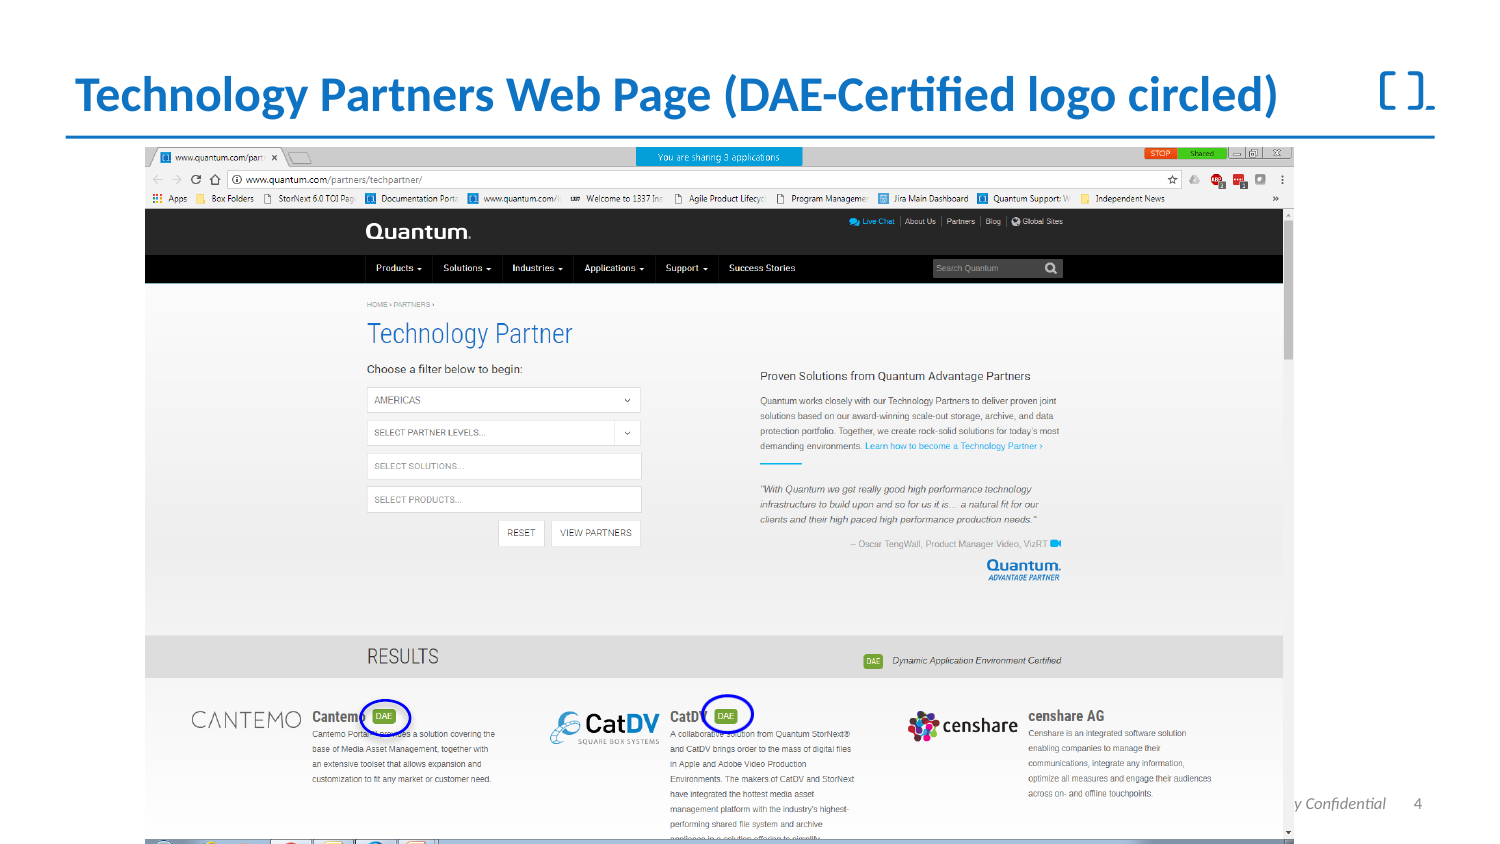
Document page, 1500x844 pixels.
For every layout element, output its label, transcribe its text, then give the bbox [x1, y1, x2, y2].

picture [145, 147, 1294, 844]
title Technology Partners Web Page (DAE-Certified logo circled) [60, 8, 1350, 122]
picture [1380, 71, 1435, 110]
